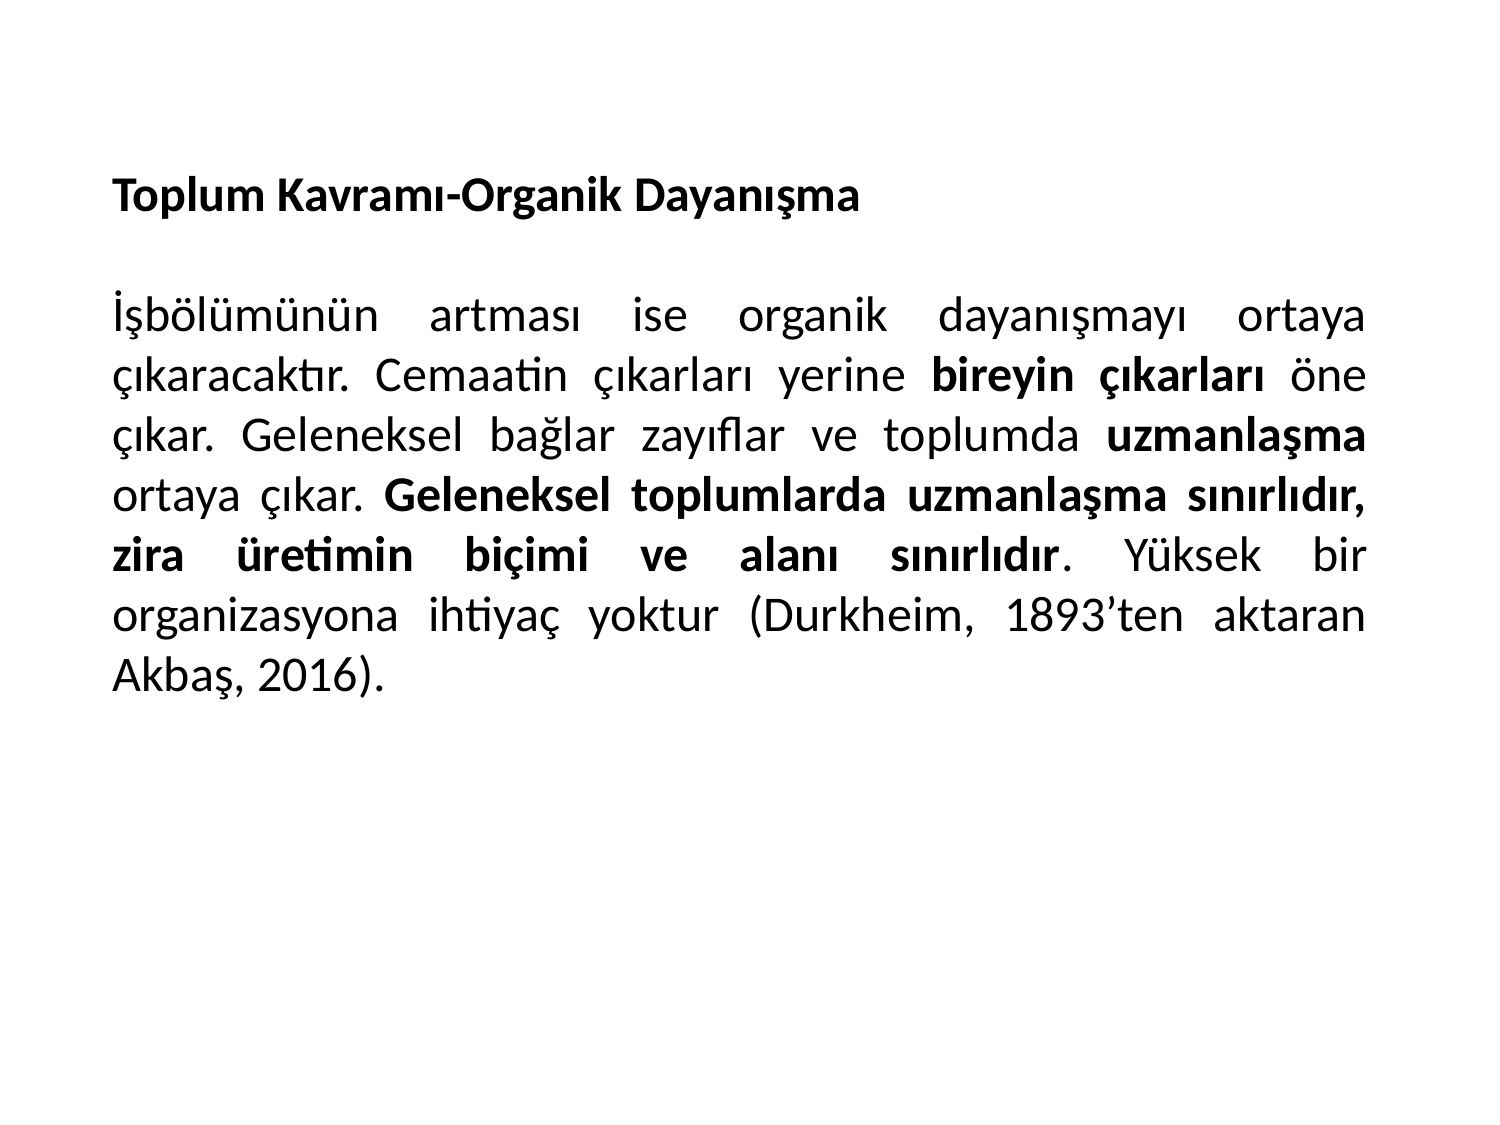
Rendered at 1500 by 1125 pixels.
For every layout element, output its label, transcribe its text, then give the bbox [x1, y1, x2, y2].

text_box Toplum Kavramı-Organik Dayanışma İşbölümünün artması ise organik dayanışmayı ortaya çıkaracaktır. Cemaatin çıkarları yerine bireyin çıkarları öne çıkar. Geleneksel bağlar zayıflar ve toplumda uzmanlaşma ortaya çıkar. Geleneksel toplumlarda uzmanlaşma sınırlıdır, zira üretimin biçimi ve alanı sınırlıdır. Yüksek bir organizasyona ihtiyaç yoktur (Durkheim, 1893’ten aktaran Akbaş, 2016). [97, 93, 1383, 769]
